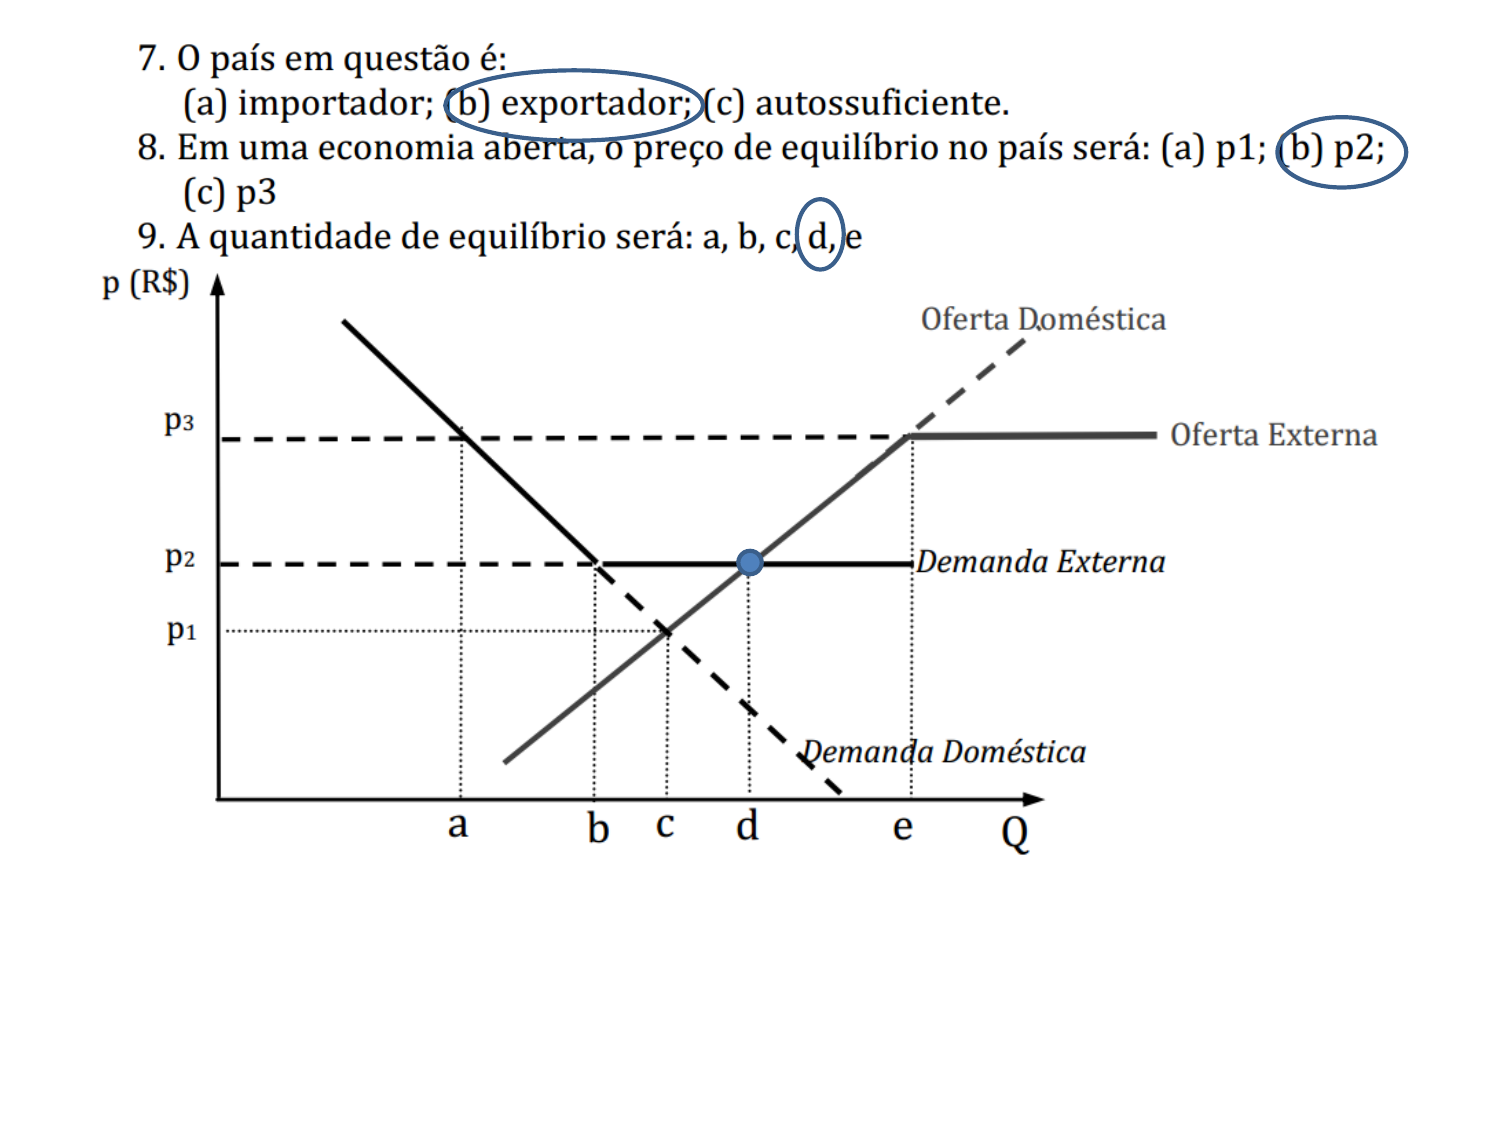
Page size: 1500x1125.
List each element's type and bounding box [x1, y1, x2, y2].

picture [66, 34, 1430, 903]
